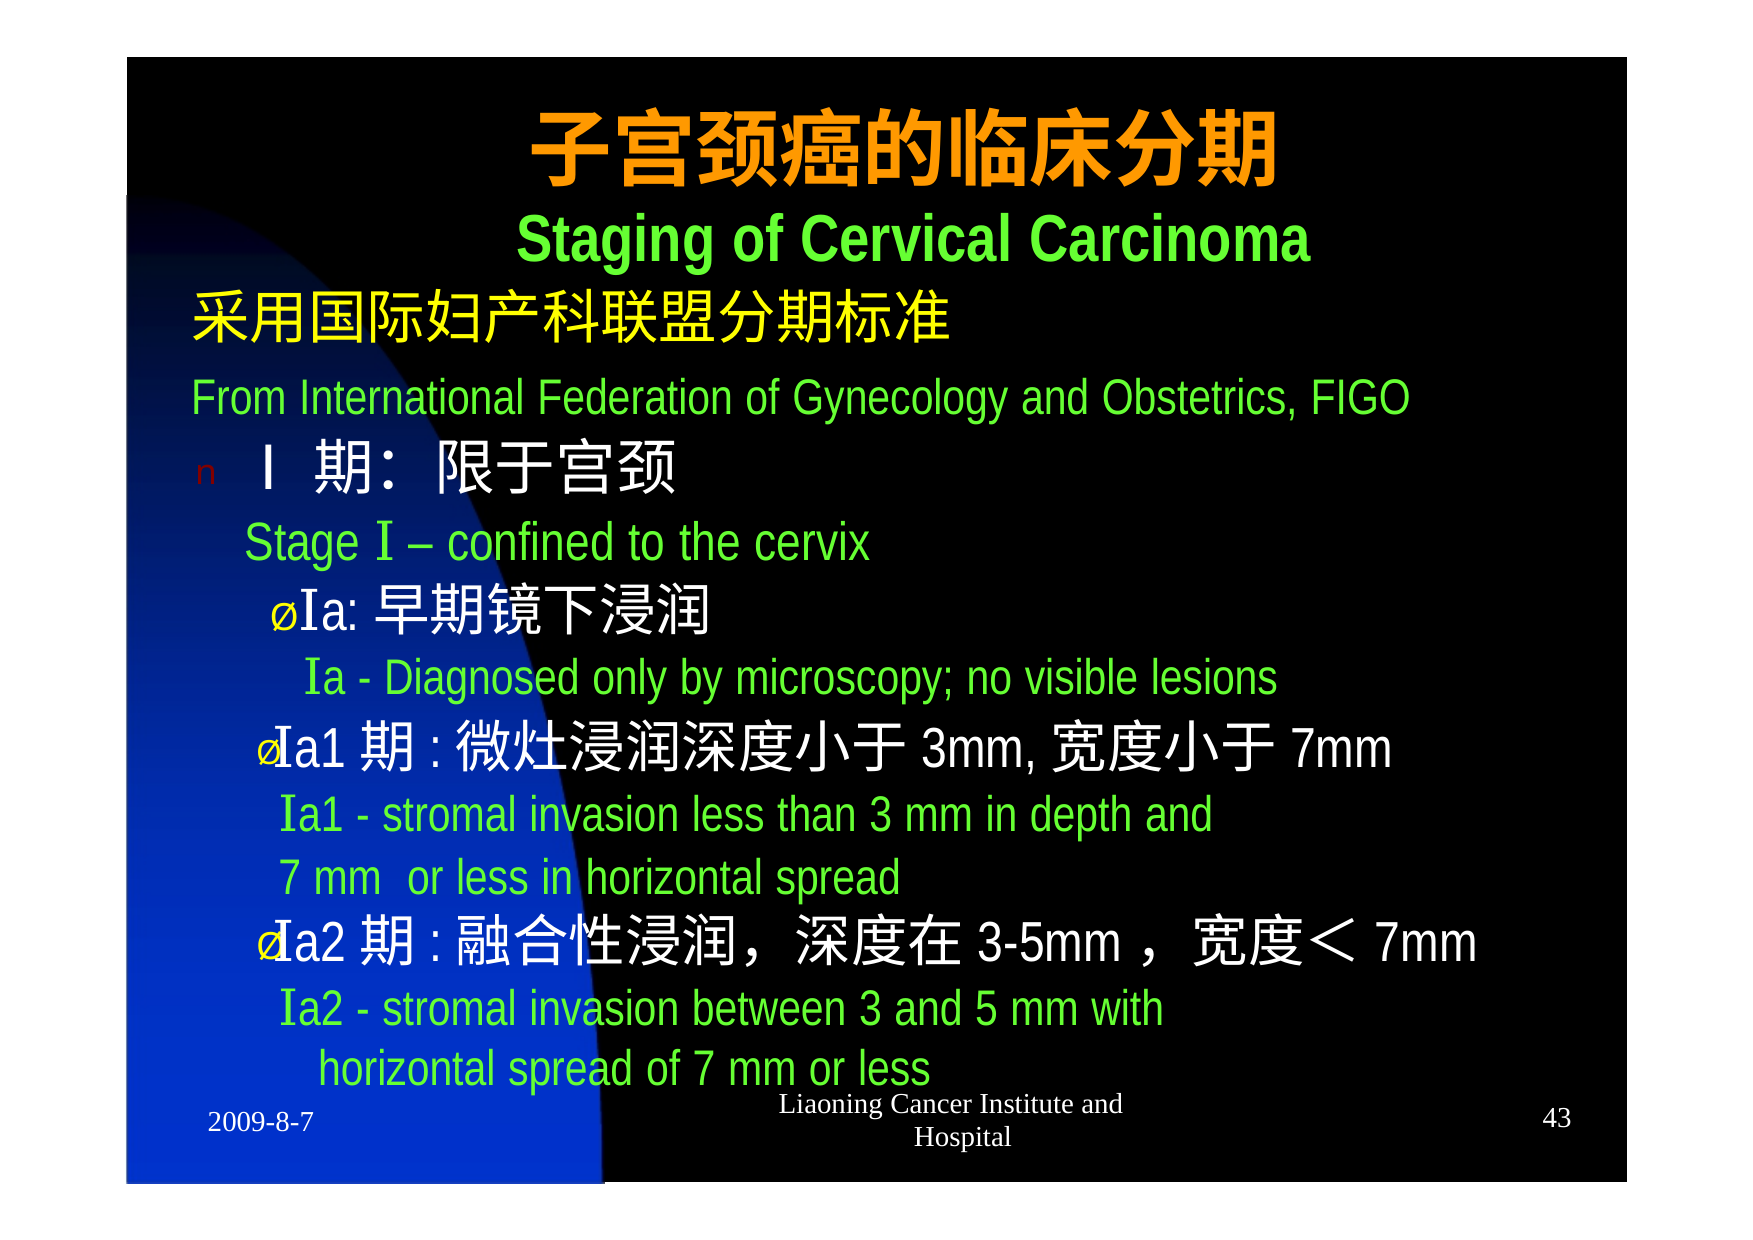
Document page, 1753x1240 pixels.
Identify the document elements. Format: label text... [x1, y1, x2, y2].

text_box [125, 55, 1629, 1184]
text_box horizontal spread of 7 mm or less Liaoning Cancer Institute and 2009-8-7 Hospital [609, 1039, 1124, 1162]
text_box Ⅰa1期:微灶浸润深度小于3mm,宽度小于7mm Ⅰa1 - stromal invasion less than 3 mm in depth and 7 mm or less in horizontal spread Ⅰa2期:融合性浸润，深度在3-5mm，宽度＜7mm Ⅰa2 - stromal invasion between 3 and 5 mm with [609, 716, 1478, 1043]
text_box 子宫颈癌的临床分期 Staging of Cervical Carcinoma 采用国际妇产科联盟分期标准 From International Federation of Gynecology and Obstetrics, FIGO [190, 112, 1412, 433]
picture [124, 195, 605, 1184]
text_box Ⅰ期：限于宫颈 Stage Ⅰ – confined to the cervix ØⅠa:早期镜下浸润 Ⅰa - Diagnosed only by microscopy; no visible lesions [609, 441, 1279, 712]
text_box 43 [1542, 1108, 1572, 1141]
